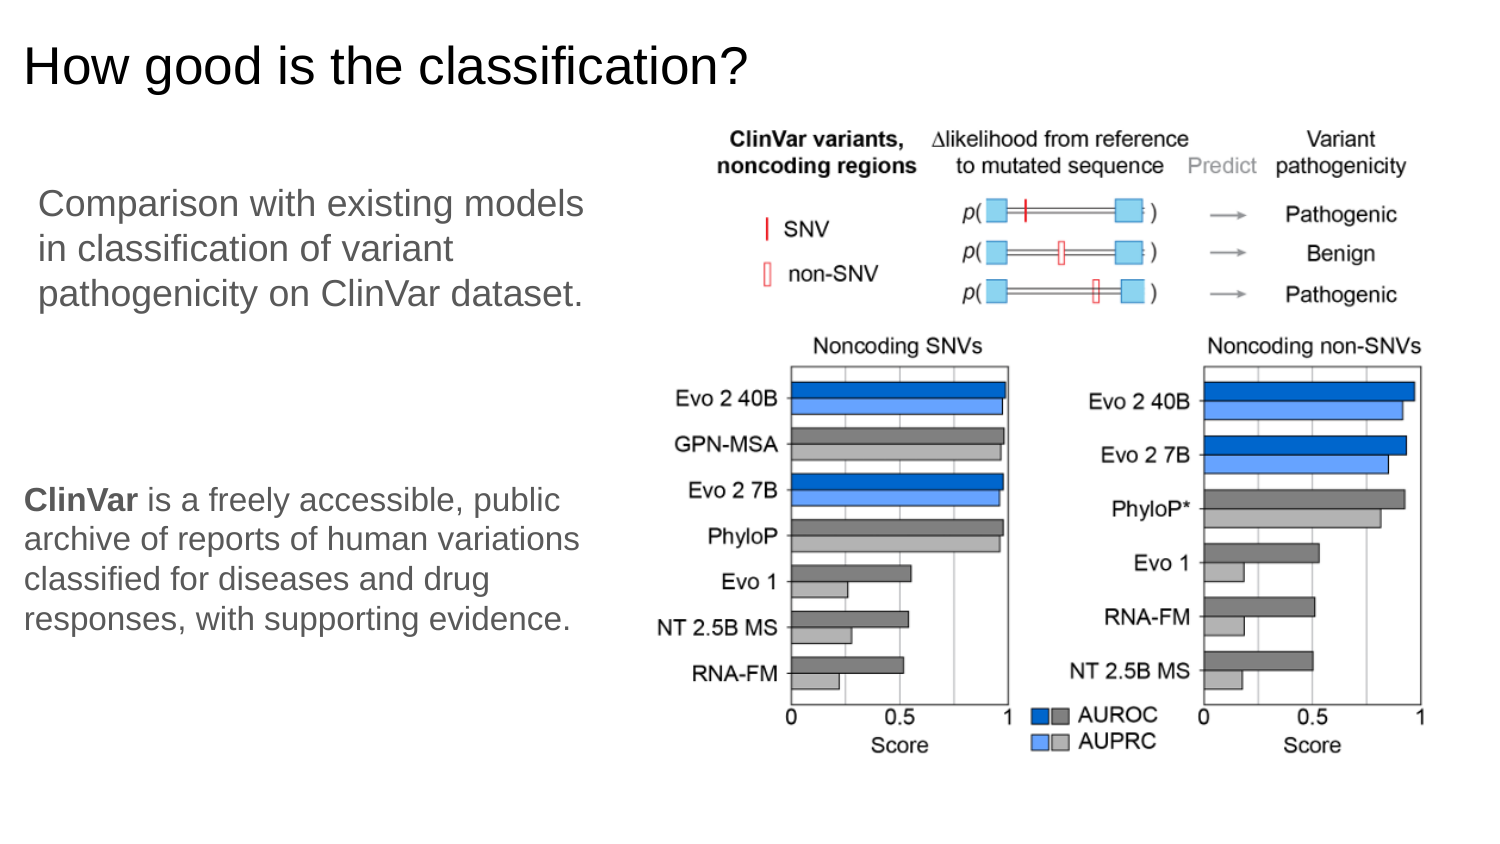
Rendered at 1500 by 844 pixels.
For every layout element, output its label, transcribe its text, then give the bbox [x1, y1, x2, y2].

text_box Comparison with existing models in classification of variant pathogenicity on ClinVar dataset. [22, 164, 609, 261]
text_box ClinVar is a freely accessible, public archive of reports of human variations classified for diseases and drug responses, with supporting evidence. [8, 462, 623, 793]
title How good is the classification? [8, 16, 1407, 111]
picture [634, 110, 1463, 773]
